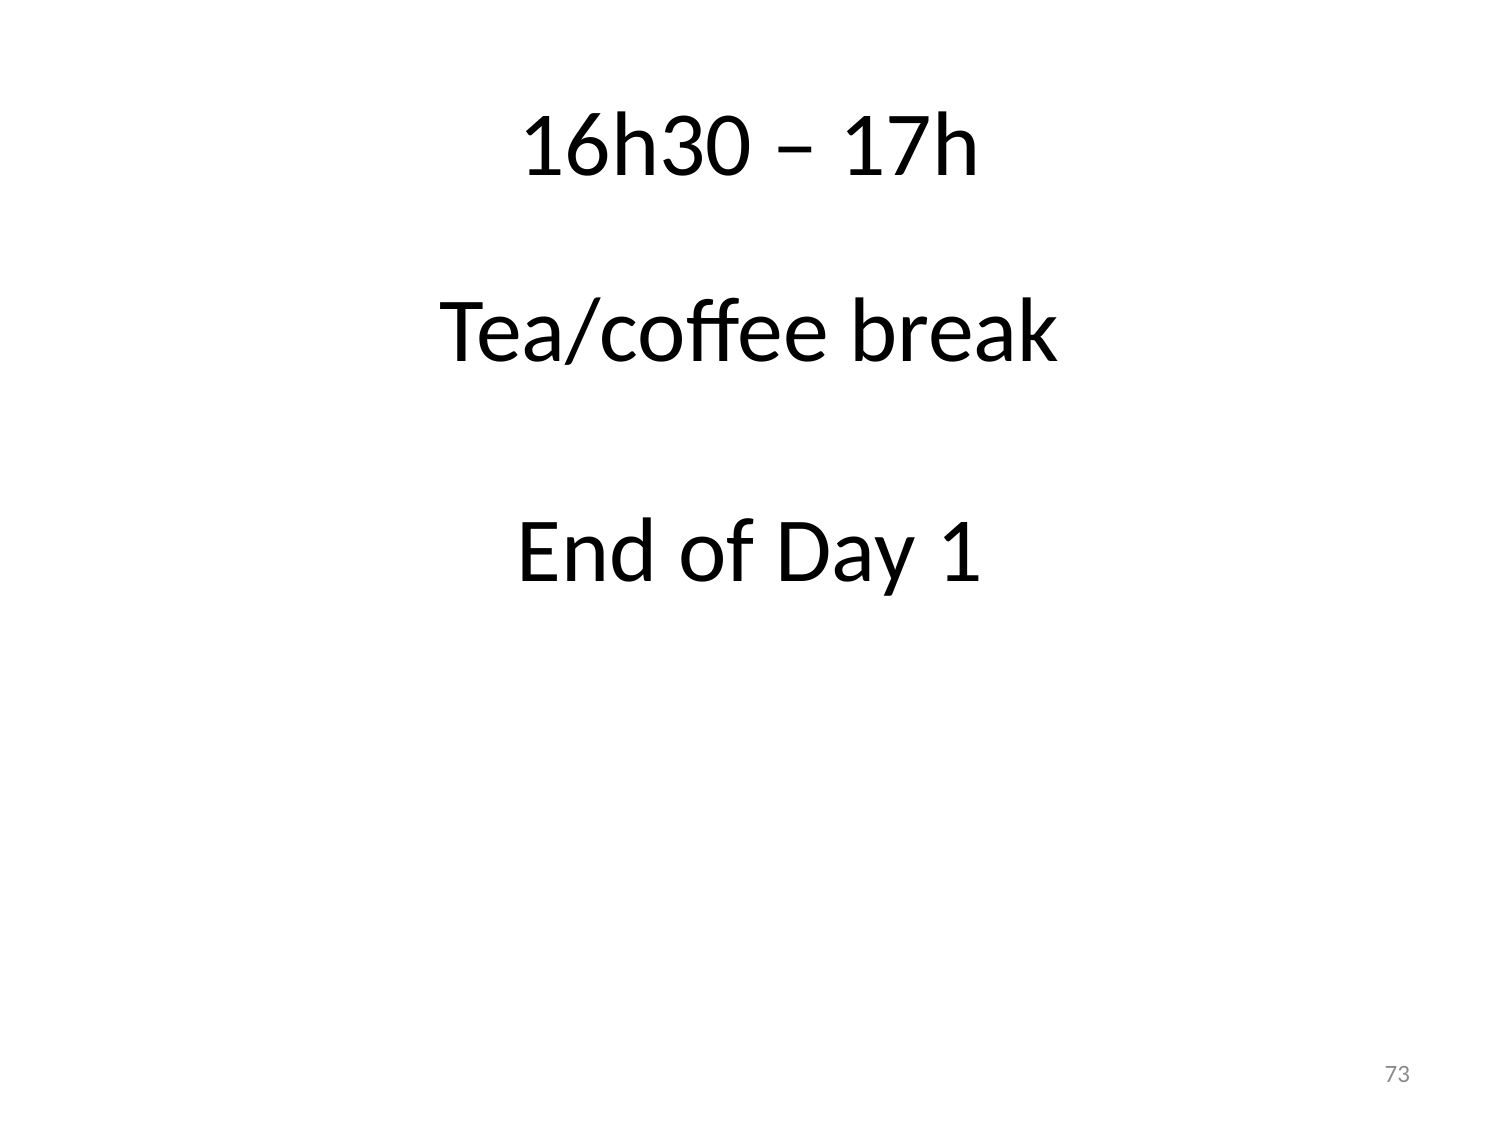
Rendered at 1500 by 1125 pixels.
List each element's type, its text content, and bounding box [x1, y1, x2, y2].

slide_number 73 [1074, 1042, 1425, 1103]
list Tea/coffee break End of Day 1 [75, 262, 1425, 1005]
title 16h30 – 17h [75, 45, 1425, 233]
